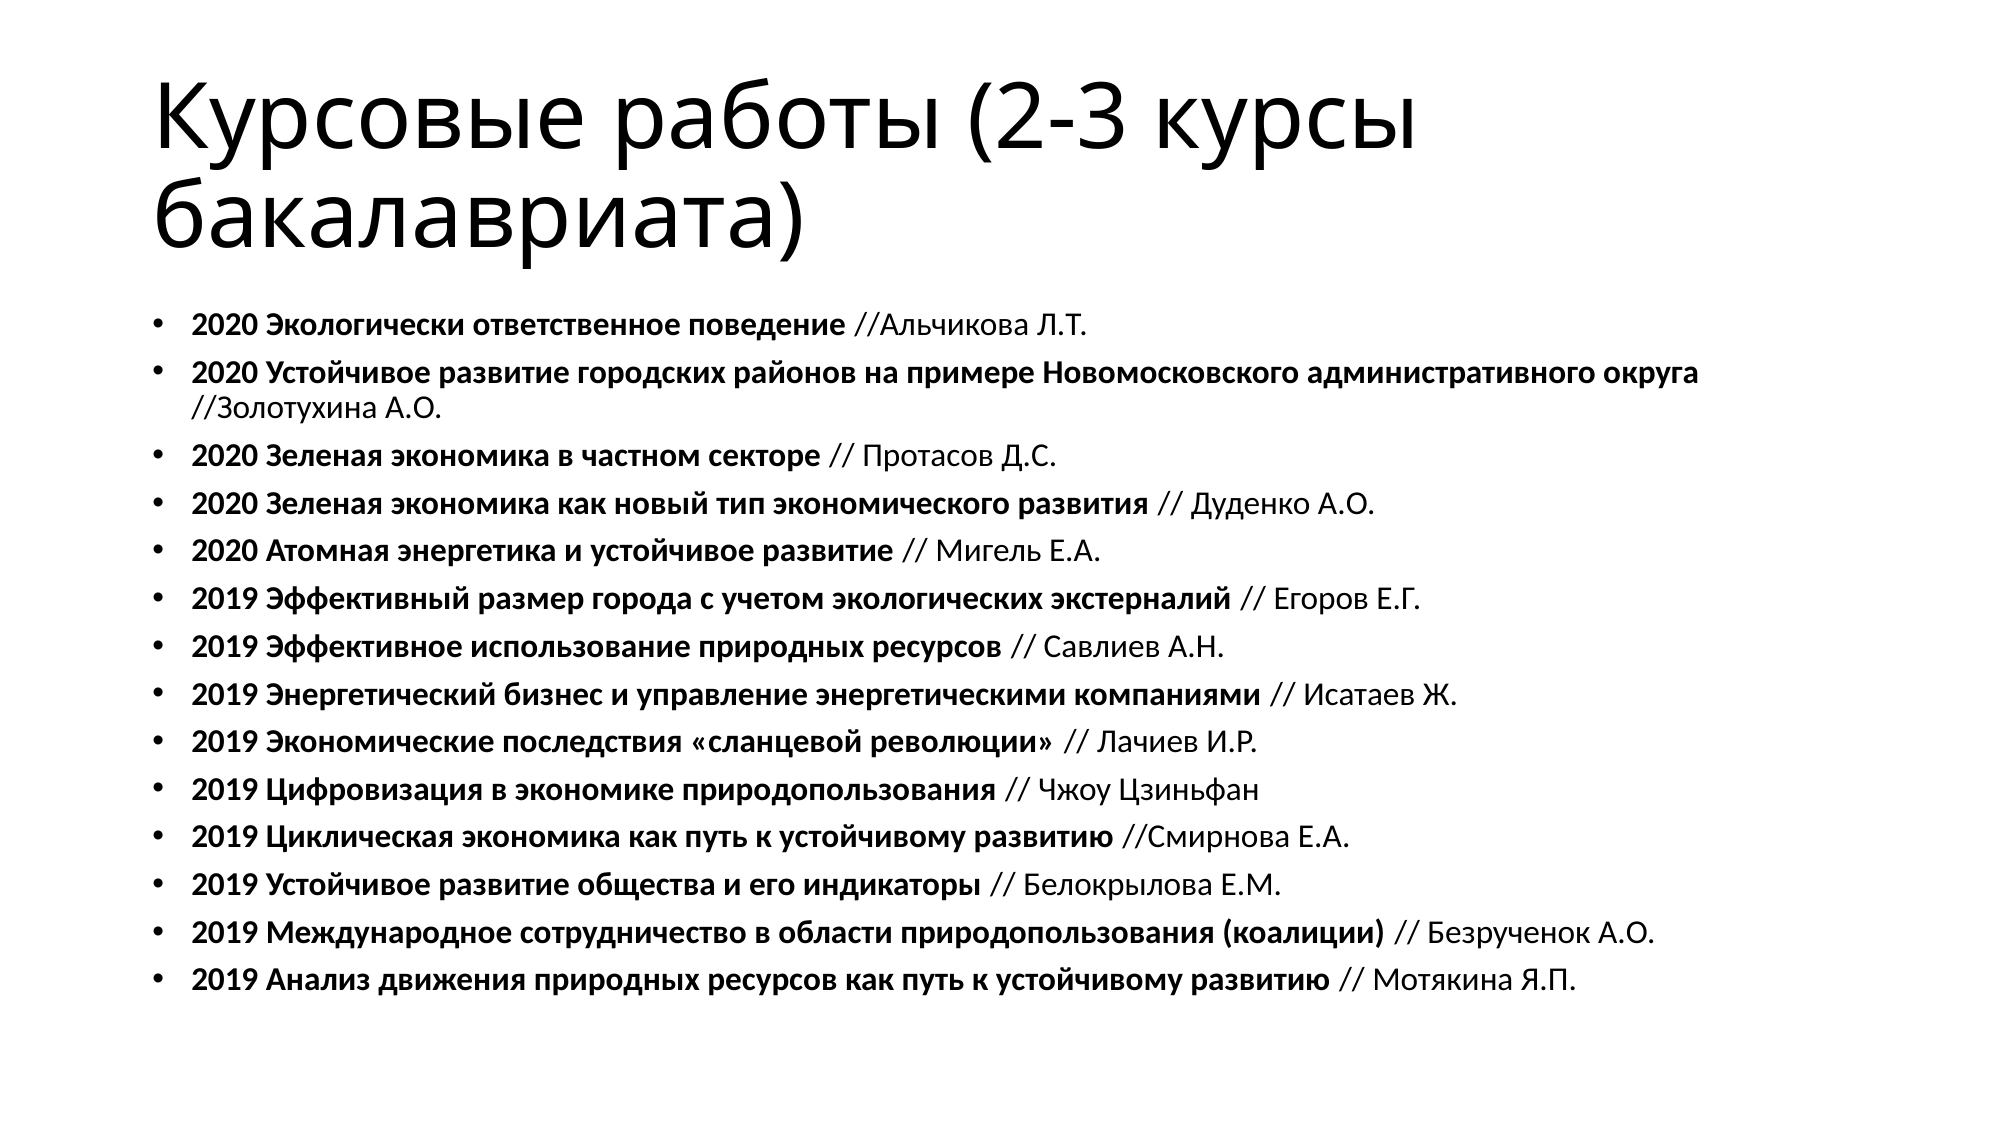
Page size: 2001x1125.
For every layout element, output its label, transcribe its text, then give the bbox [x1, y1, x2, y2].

list 2020 Экологически ответственное поведение //Альчикова Л.Т. 2020 Устойчивое развитие городских районов на примере Новомосковского административного округа //Золотухина А.О. 2020 Зеленая экономика в частном секторе // Протасов Д.С. 2020 Зеленая экономика как новый тип экономического развития // Дуденко А.О. 2020 Атомная энергетика и устойчивое развитие // Мигель Е.А. 2019 Эффективный размер города с учетом экологических экстерналий // Егоров Е.Г. 2019 Эффективное использование природных ресурсов // Савлиев А.Н. 2019 Энергетический бизнес и управление энергетическими компаниями // Исатаев Ж. 2019 Экономические последствия «сланцевой революции» // Лачиев И.Р. 2019 Цифровизация в экономике природопользования // Чжоу Цзиньфан 2019 Циклическая экономика как путь к устойчивому развитию //Смирнова Е.А. 2019 Устойчивое развитие общества и его индикаторы // Белокрылова Е.М. 2019 Международное сотрудничество в области природопользования (коалиции) // Безрученок А.О. 2019 Анализ движения природных ресурсов как путь к устойчивому развитию // Мотякина Я.П. [137, 299, 1880, 1014]
title Курсовые работы (2-3 курсы бакалавриата) [137, 59, 1863, 278]
